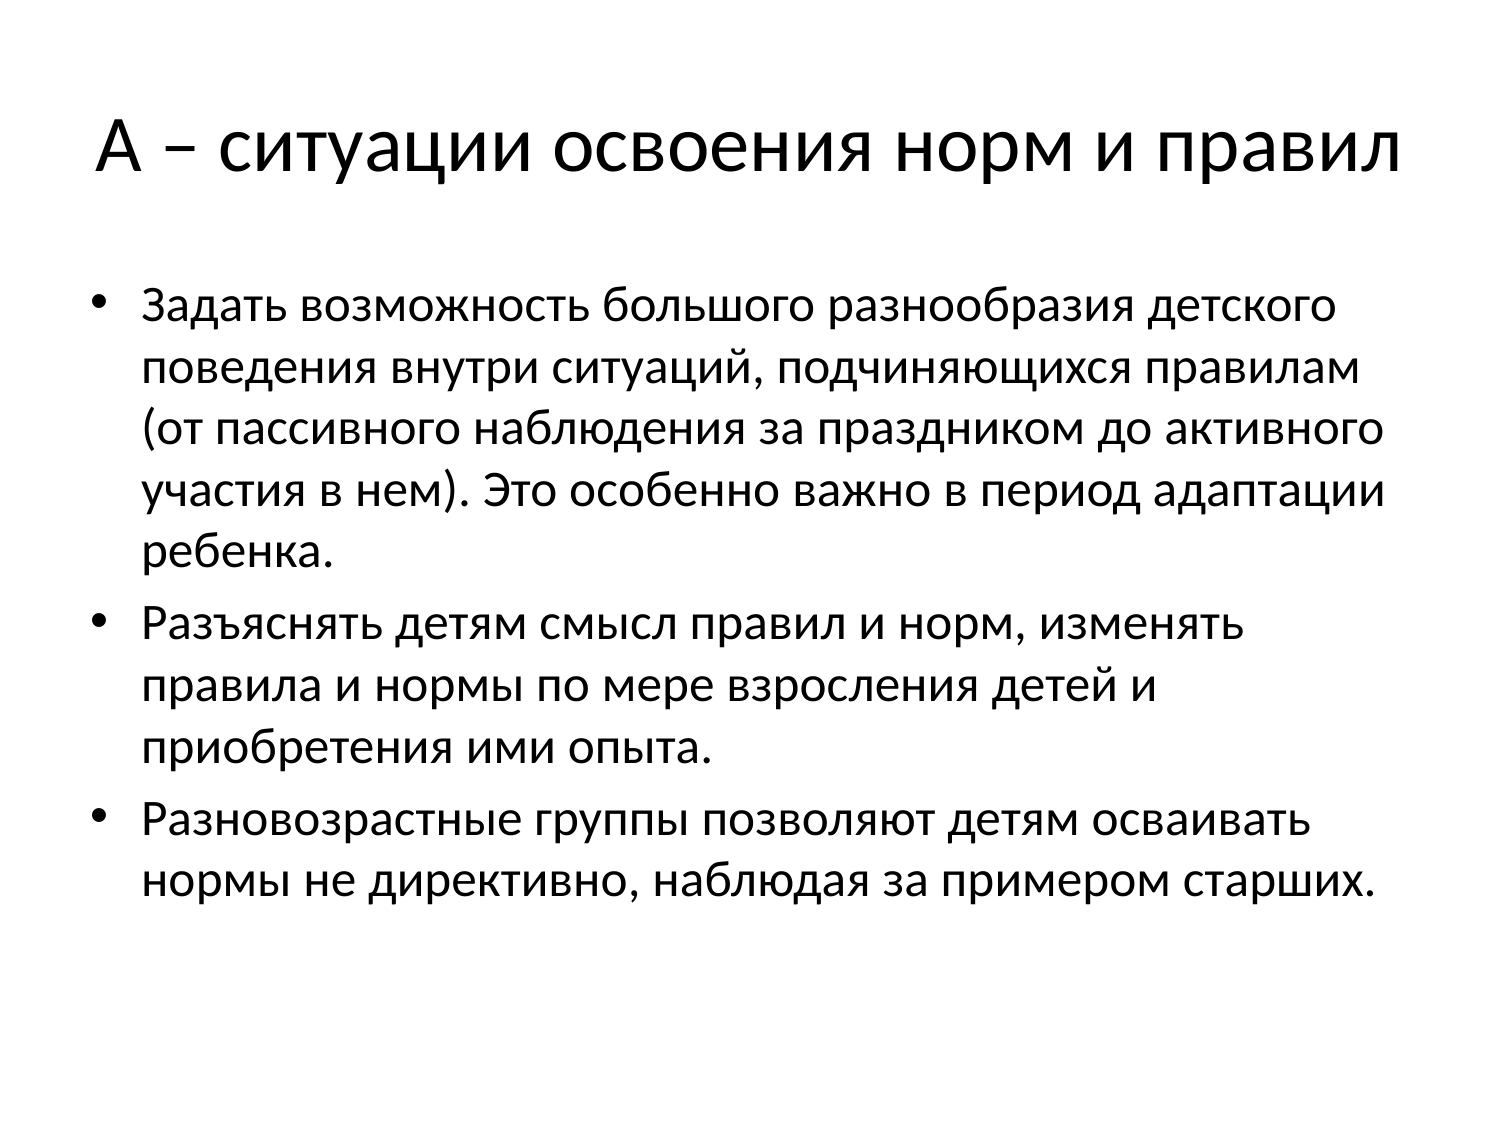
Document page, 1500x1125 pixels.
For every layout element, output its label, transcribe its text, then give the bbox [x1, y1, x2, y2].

list Задать возможность большого разнообразия детского поведения внутри ситуаций, подчиняющихся правилам (от пассивного наблюдения за праздником до активного участия в нем). Это особенно важно в период адаптации ребенка. Разъяснять детям смысл правил и норм, изменять правила и нормы по мере взросления детей и приобретения ими опыта. Разновозрастные группы позволяют детям осваивать нормы не директивно, наблюдая за примером старших. [75, 262, 1425, 1005]
title А – ситуации освоения норм и правил [75, 45, 1425, 233]
